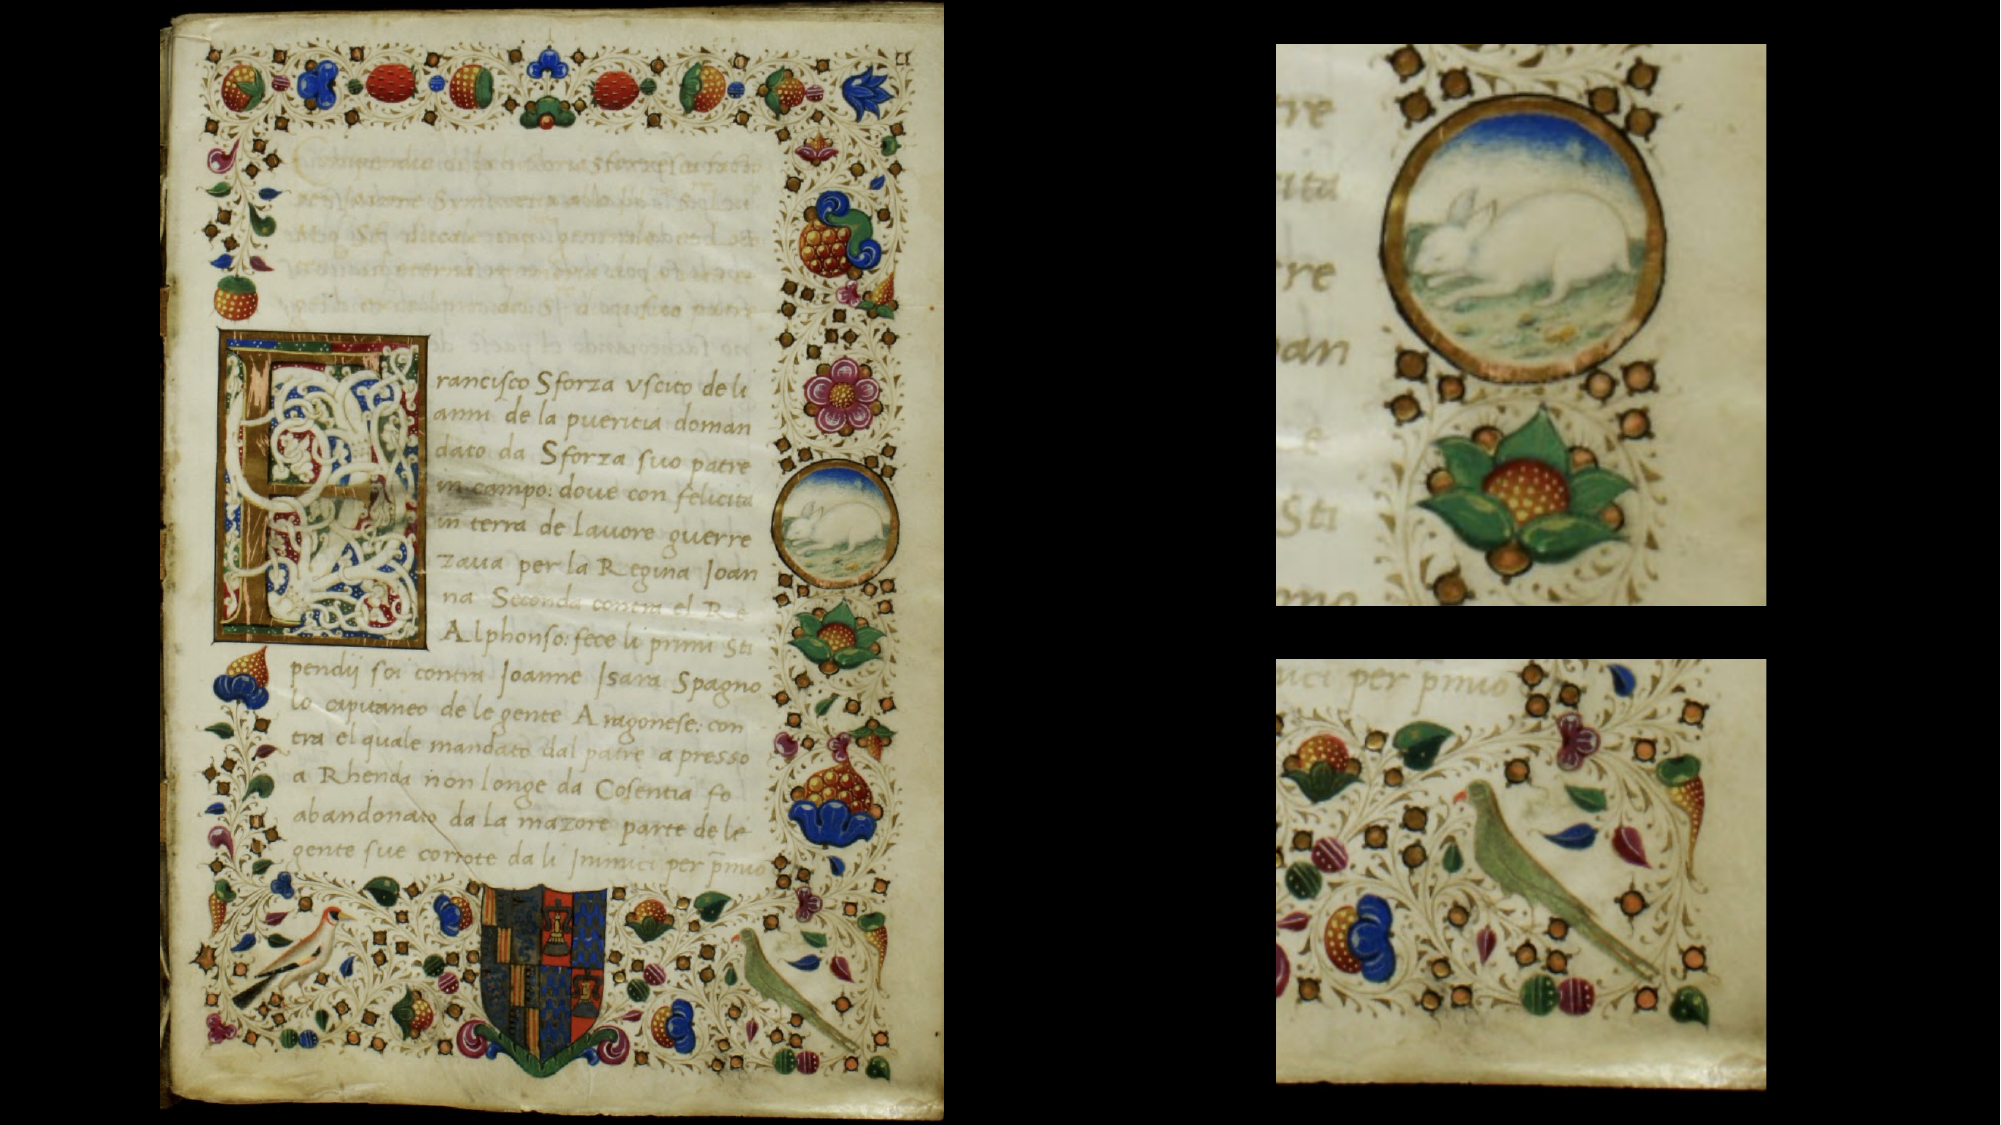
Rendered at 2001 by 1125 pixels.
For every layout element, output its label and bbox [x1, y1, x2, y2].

picture [1275, 44, 1767, 606]
picture [160, 0, 944, 1125]
picture [1275, 659, 1767, 1098]
